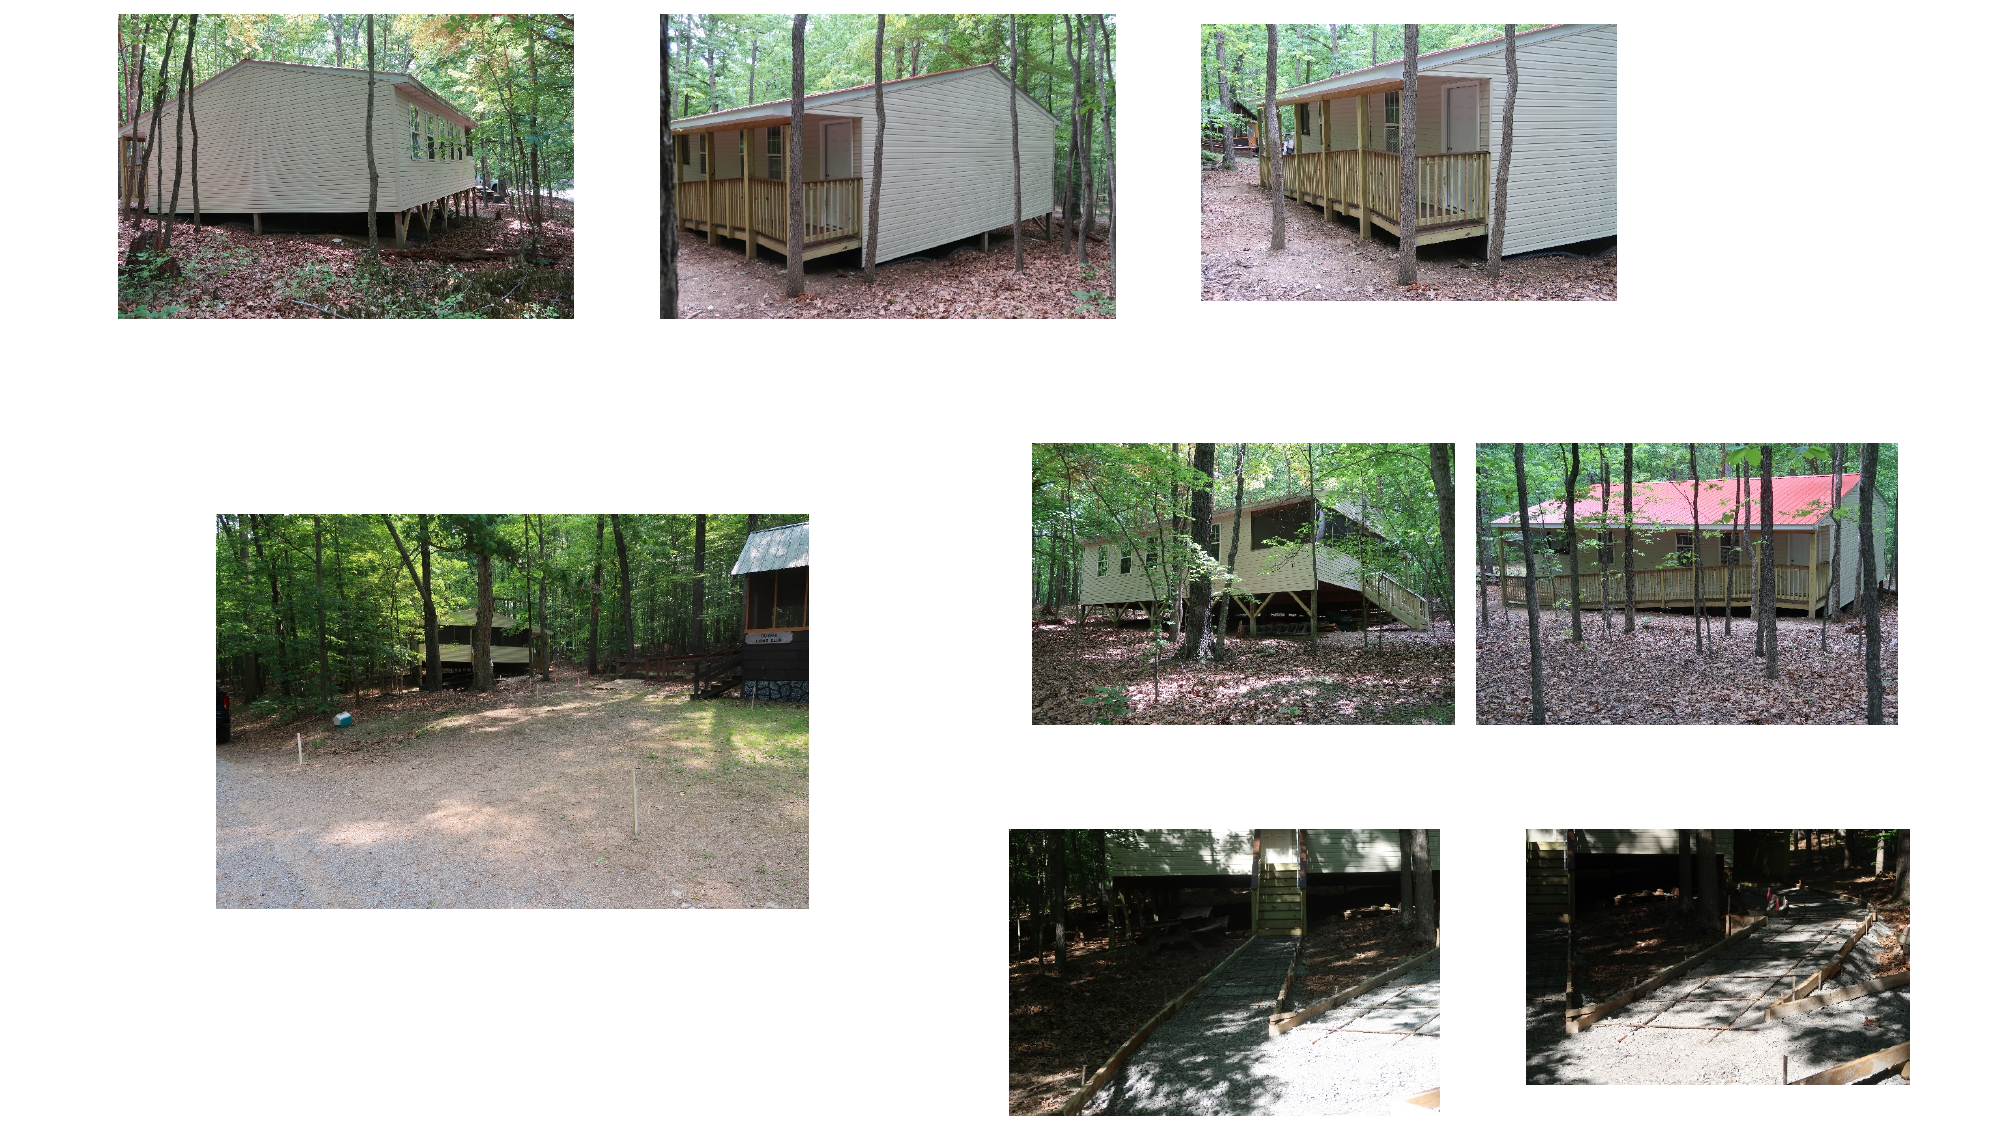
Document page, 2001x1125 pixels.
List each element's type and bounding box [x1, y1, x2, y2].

picture [216, 514, 809, 909]
picture [1032, 443, 1455, 725]
picture [1009, 829, 1440, 1116]
picture [118, 14, 574, 319]
picture [1476, 443, 1898, 725]
picture [1201, 24, 1617, 301]
picture [659, 14, 1116, 319]
picture [1526, 829, 1910, 1085]
